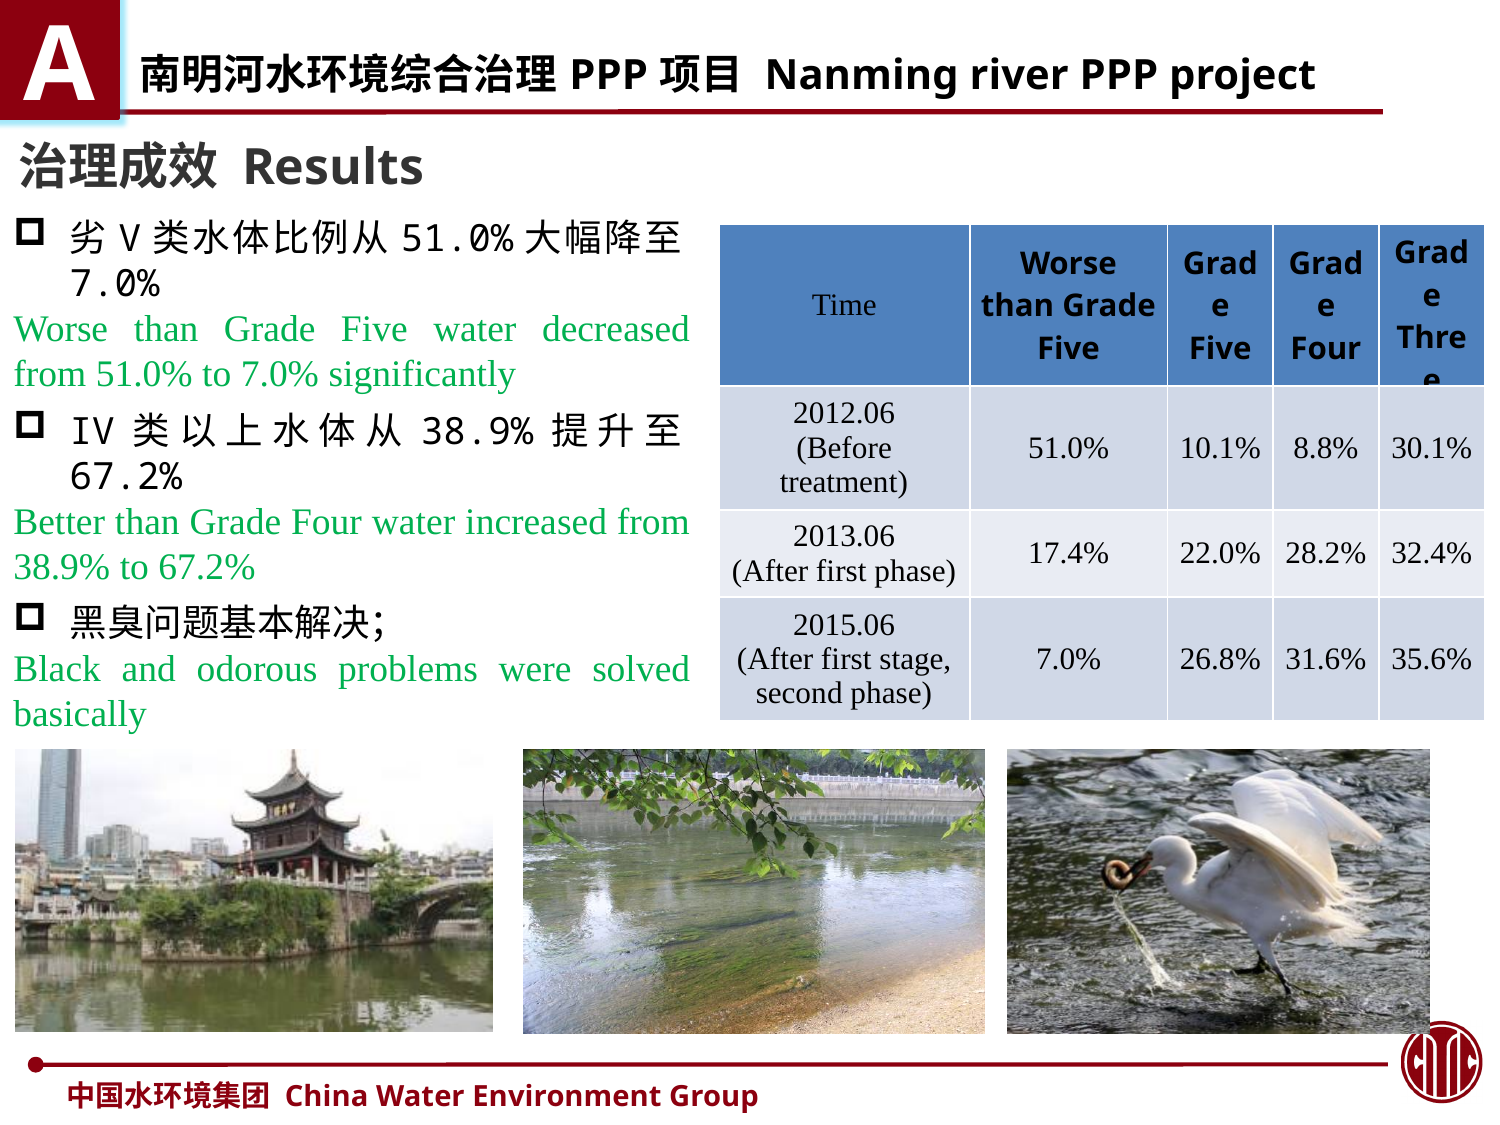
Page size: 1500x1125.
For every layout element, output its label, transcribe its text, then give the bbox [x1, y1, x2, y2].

table_cell 26.8% [1168, 598, 1272, 720]
table_cell 7.0% [971, 598, 1167, 720]
table_header Worse than Grade Five [971, 225, 1167, 385]
picture [523, 749, 985, 1034]
picture [15, 749, 493, 1032]
table_cell 35.6% [1380, 598, 1484, 720]
text_box 治理成效 Results [0, 127, 904, 201]
table_cell 2013.06 (After first phase) [720, 511, 969, 596]
table_header Grade Four [1274, 225, 1378, 385]
table_header Grade Three [1380, 225, 1484, 385]
table_cell 22.0% [1168, 511, 1272, 596]
table_cell 30.1% [1380, 387, 1484, 509]
table_header Grade Five [1168, 225, 1272, 385]
table_cell 8.8% [1274, 387, 1378, 509]
text_box A [0, 0, 120, 120]
text_box 南明河水环境综合治理PPP项目 Nanming river PPP project [74, 23, 1421, 119]
table_header Time [720, 225, 969, 385]
text_box 劣V类水体比例从51.0%大幅降至7.0% Worse than Grade Five water decreased from 51.0% to 7.0% significantly IV类以上水体从38.9%提升至67.2% Better than Grade Four water increased from 38.9% to 67.2% 黑臭问题基本解决； Black and odorous problems were solved basically [0, 207, 706, 742]
table_cell 51.0% [971, 387, 1167, 509]
table_cell 28.2% [1274, 511, 1378, 596]
table_cell 2012.06 (Before treatment) [720, 387, 969, 509]
table_cell 10.1% [1168, 387, 1272, 509]
picture [1007, 749, 1483, 1104]
table_cell 2015.06 (After first stage, second phase) [720, 598, 969, 720]
table_cell 17.4% [971, 511, 1167, 596]
table_cell 31.6% [1274, 598, 1378, 720]
table_cell 32.4% [1380, 511, 1484, 596]
